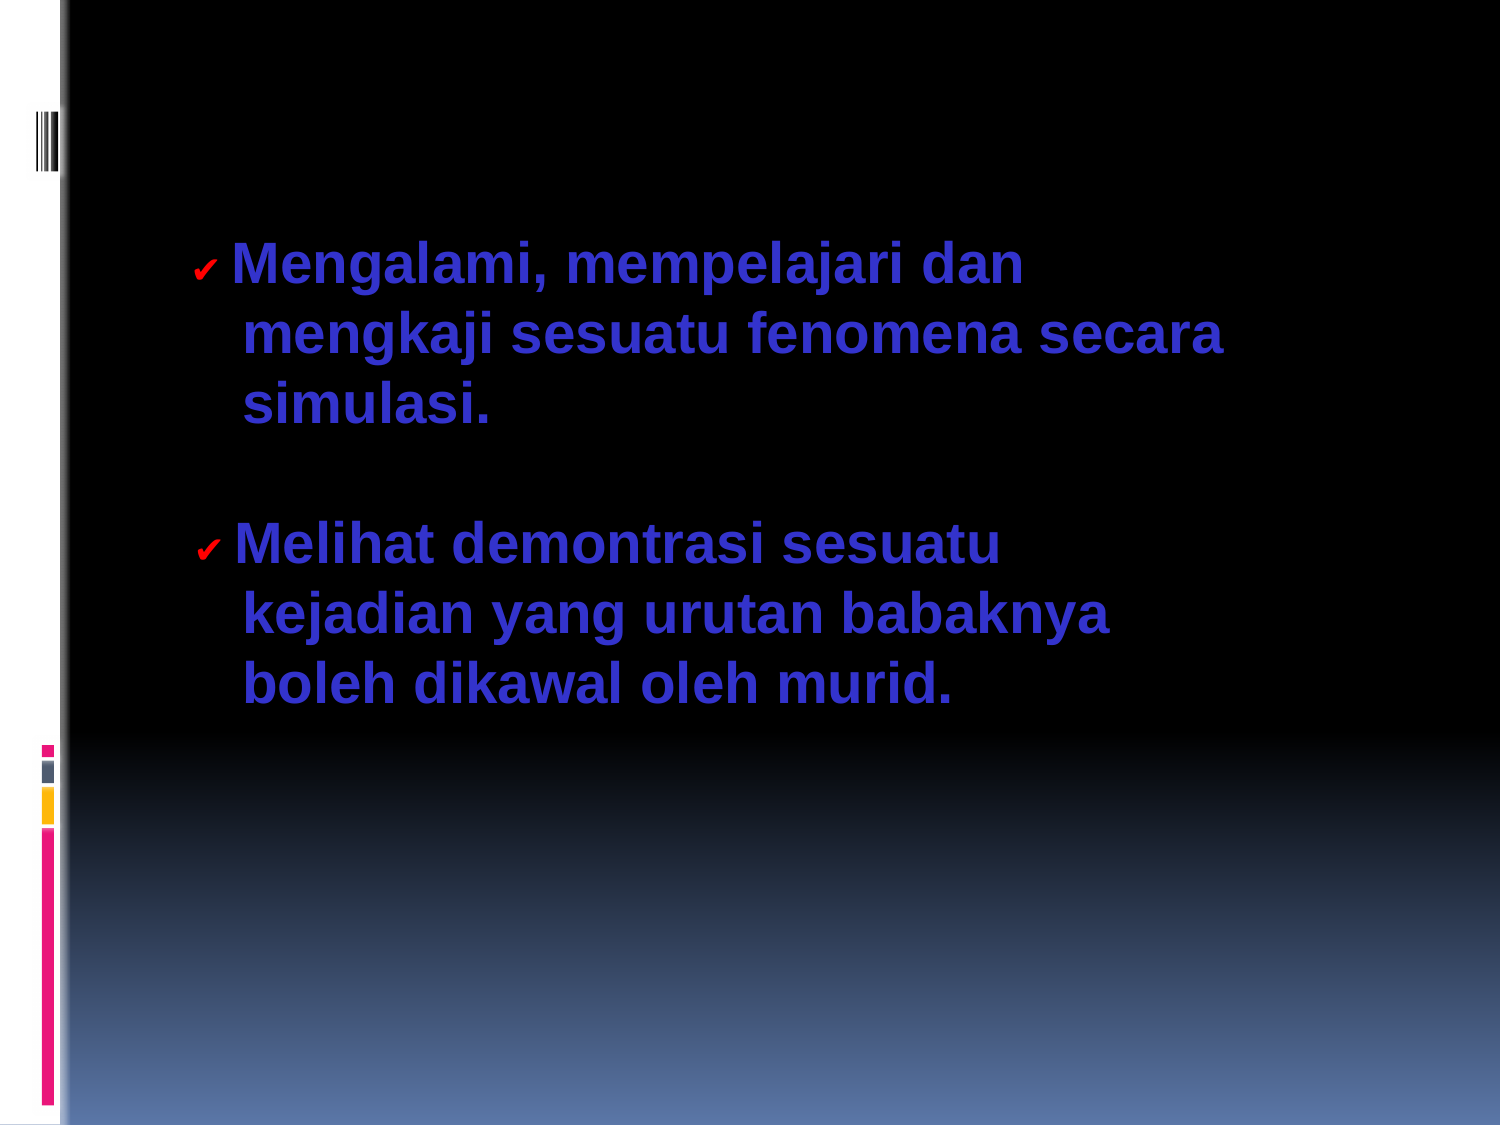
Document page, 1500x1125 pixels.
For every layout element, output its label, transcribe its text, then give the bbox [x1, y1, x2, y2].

text_box ✔ Mengalami, mempelajari dan mengkaji sesuatu fenomena secara simulasi. ✔ Melihat demontrasi sesuatu kejadian yang urutan babaknya boleh dikawal oleh murid. [162, 148, 1275, 723]
